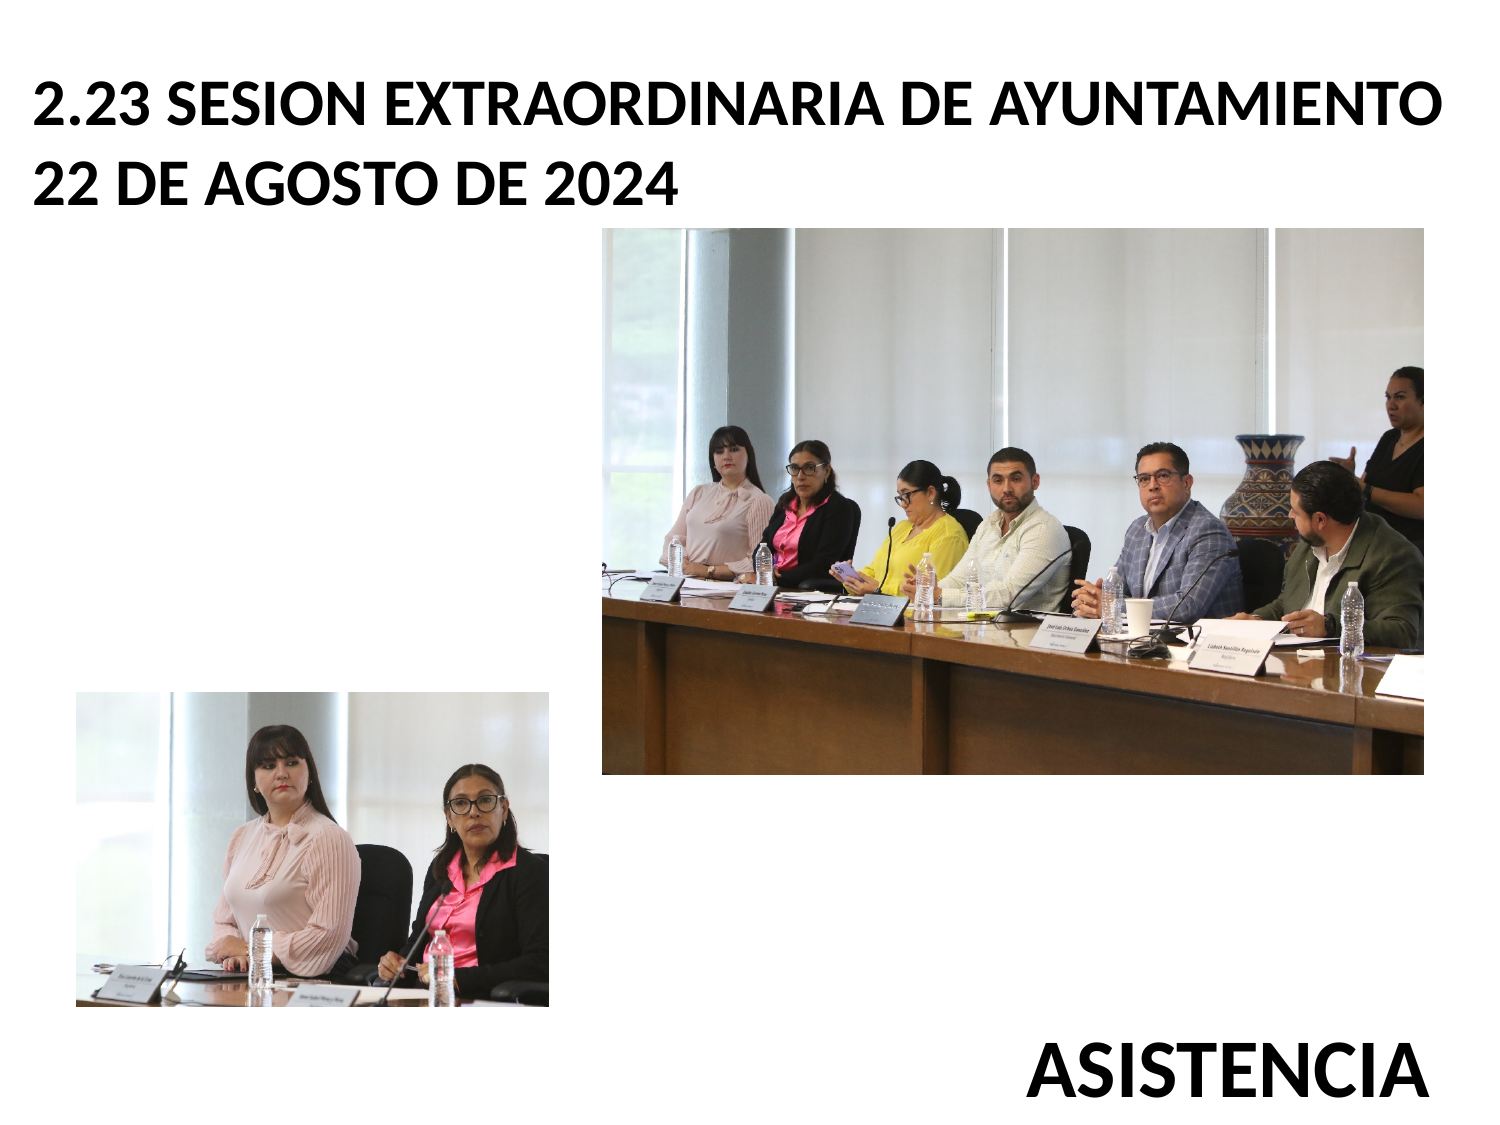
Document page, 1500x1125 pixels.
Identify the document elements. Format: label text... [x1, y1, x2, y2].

picture [76, 692, 549, 1008]
picture [602, 227, 1424, 776]
title 2.23 SESION EXTRAORDINARIA DE AYUNTAMIENTO 22 DE AGOSTO DE 2024 [17, 45, 1483, 233]
text_box ASISTENCIA [997, 1007, 1445, 1122]
